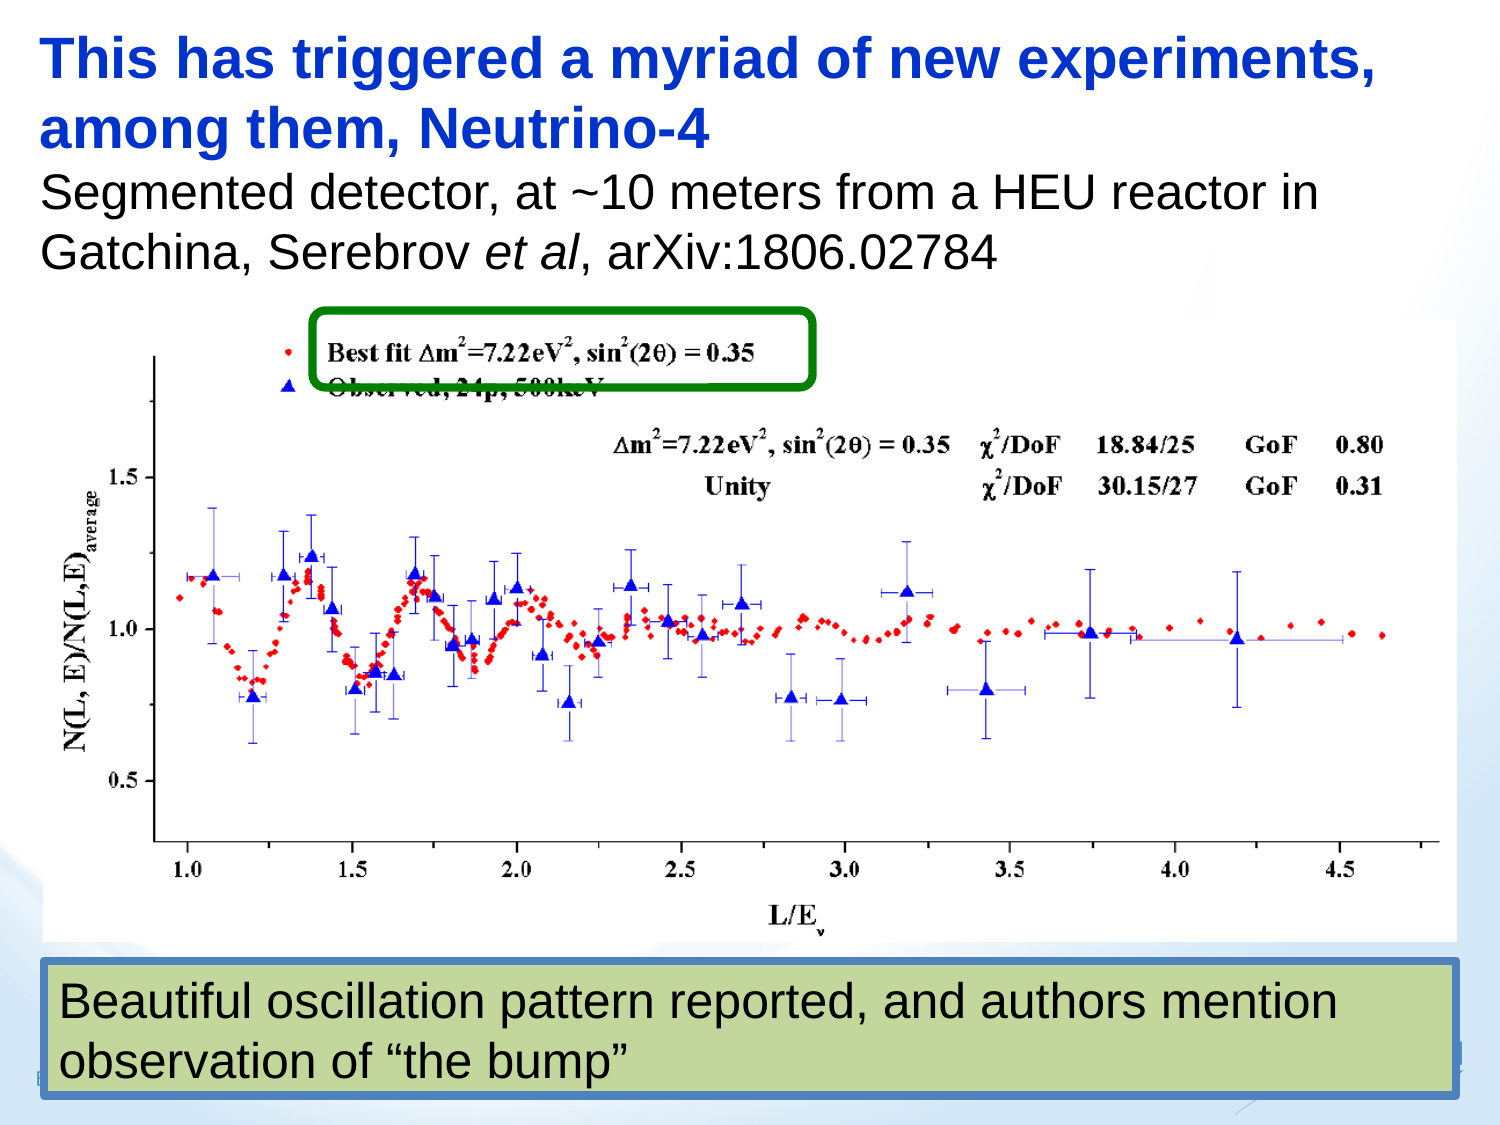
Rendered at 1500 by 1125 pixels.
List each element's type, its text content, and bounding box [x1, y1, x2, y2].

text_box Beautiful oscillation pattern reported, and authors mention observation of “the bump” [43, 960, 1457, 1096]
picture [0, 0, 1500, 1125]
text_box [311, 308, 814, 318]
text_box This has triggered a myriad of new experiments, among them, Neutrino-4 Segmented detector, at ~10 meters from a HEU reactor in Gatchina, Serebrov et al, arXiv:1806.02784 [24, 12, 1413, 288]
